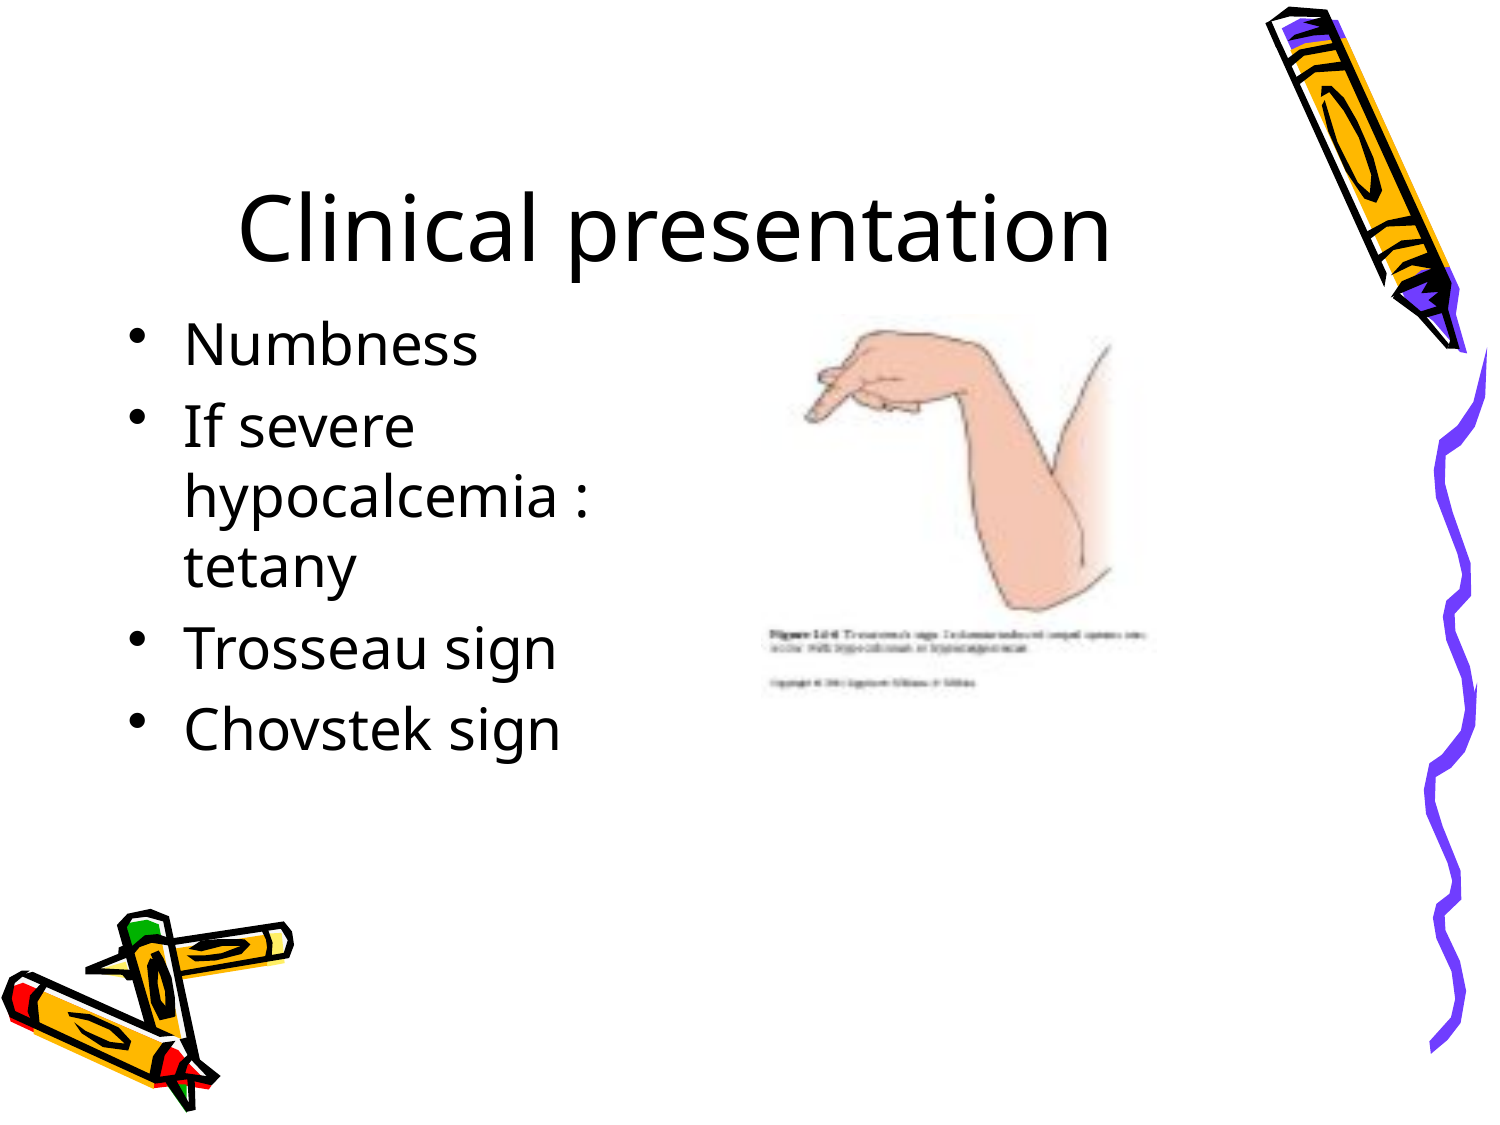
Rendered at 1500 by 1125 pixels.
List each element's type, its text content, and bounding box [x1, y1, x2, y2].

list Numbness If severe hypocalcemia : tetany Trosseau sign Chovstek sign [112, 299, 732, 901]
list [761, 314, 1157, 710]
title Clinical presentation [112, 24, 1240, 288]
